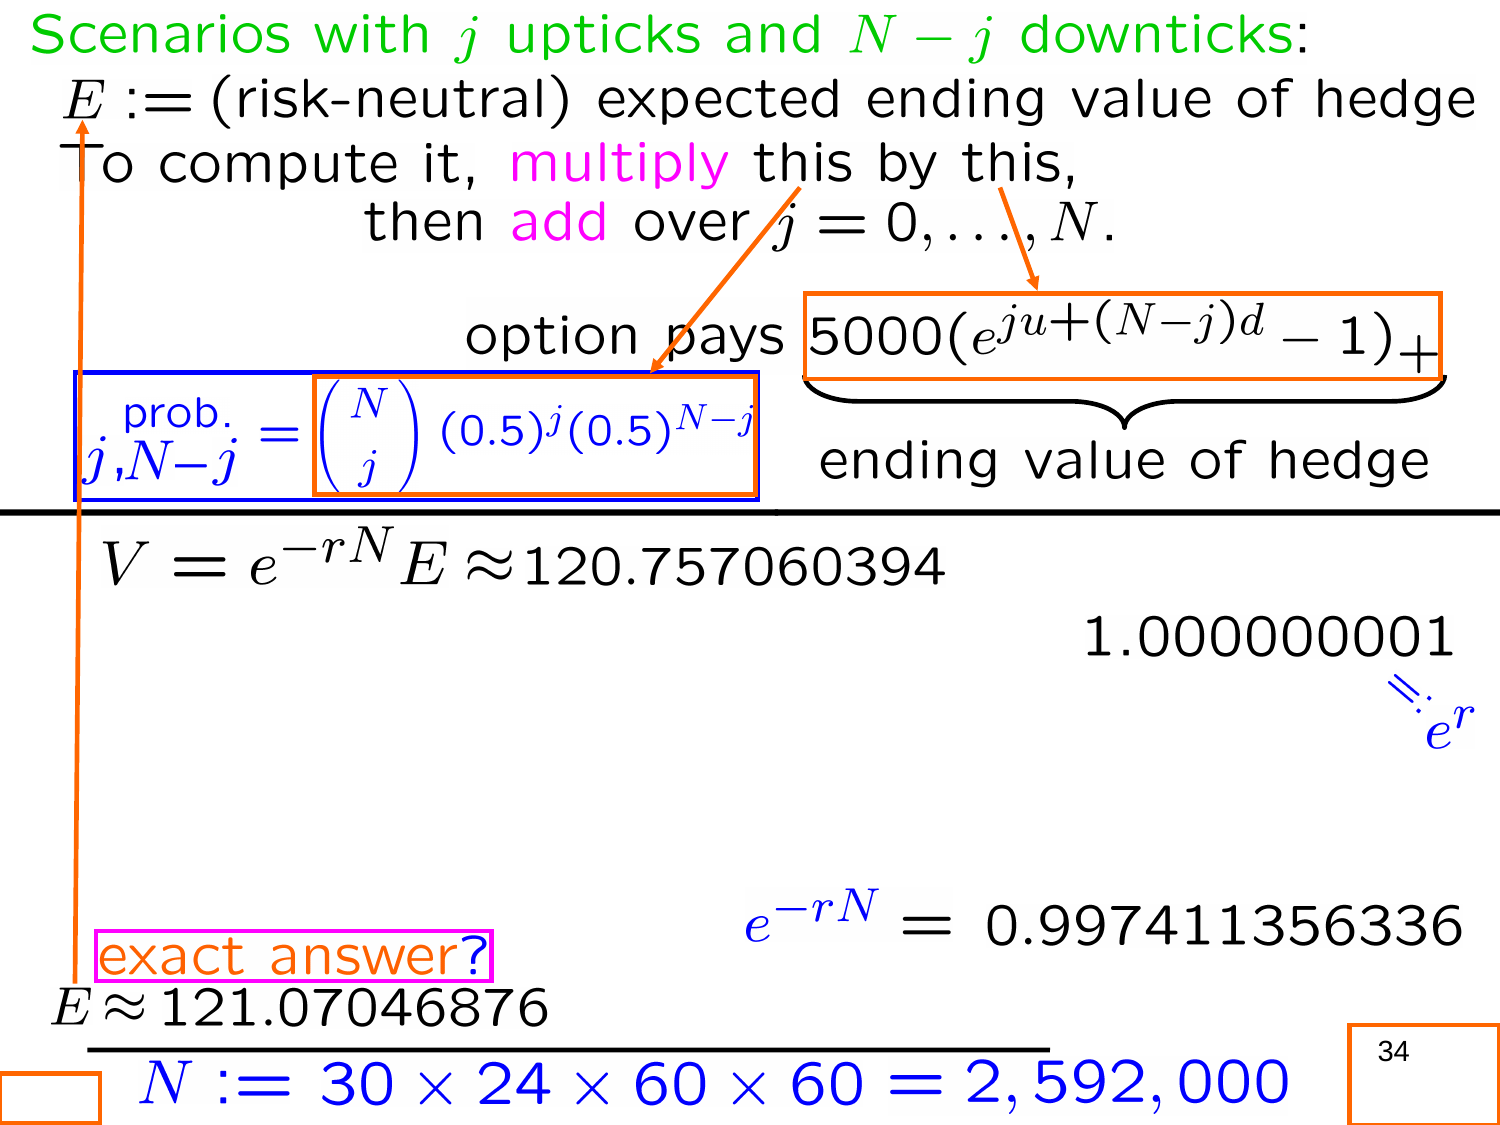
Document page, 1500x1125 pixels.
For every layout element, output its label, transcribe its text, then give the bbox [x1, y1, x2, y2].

picture [212, 74, 1476, 131]
picture [259, 427, 300, 443]
slide_number 34 [1074, 1024, 1425, 1103]
picture [362, 199, 1114, 253]
picture [820, 437, 1429, 491]
text_box [80, 372, 461, 500]
text_box [95, 931, 492, 938]
text_box [314, 376, 756, 495]
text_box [49, 987, 145, 1026]
picture [99, 933, 488, 976]
picture [162, 987, 548, 1029]
picture [466, 297, 1438, 376]
picture [465, 548, 513, 580]
text_box [76, 127, 89, 142]
text_box [75, 372, 80, 500]
text_box [1349, 1025, 1500, 1125]
picture [524, 546, 946, 588]
picture [30, 12, 1308, 65]
text_box [418, 459, 758, 500]
picture [440, 403, 755, 455]
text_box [1084, 614, 1476, 749]
picture [512, 142, 1074, 190]
picture [318, 379, 419, 494]
text_box [1026, 261, 1040, 291]
picture [62, 79, 192, 119]
text_box [807, 375, 1445, 428]
text_box [805, 293, 1441, 301]
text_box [745, 887, 1463, 948]
picture [81, 397, 230, 486]
text_box [0, 1073, 100, 1124]
picture [101, 524, 449, 588]
picture [212, 437, 238, 487]
picture [59, 143, 476, 191]
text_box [137, 1056, 1288, 1116]
